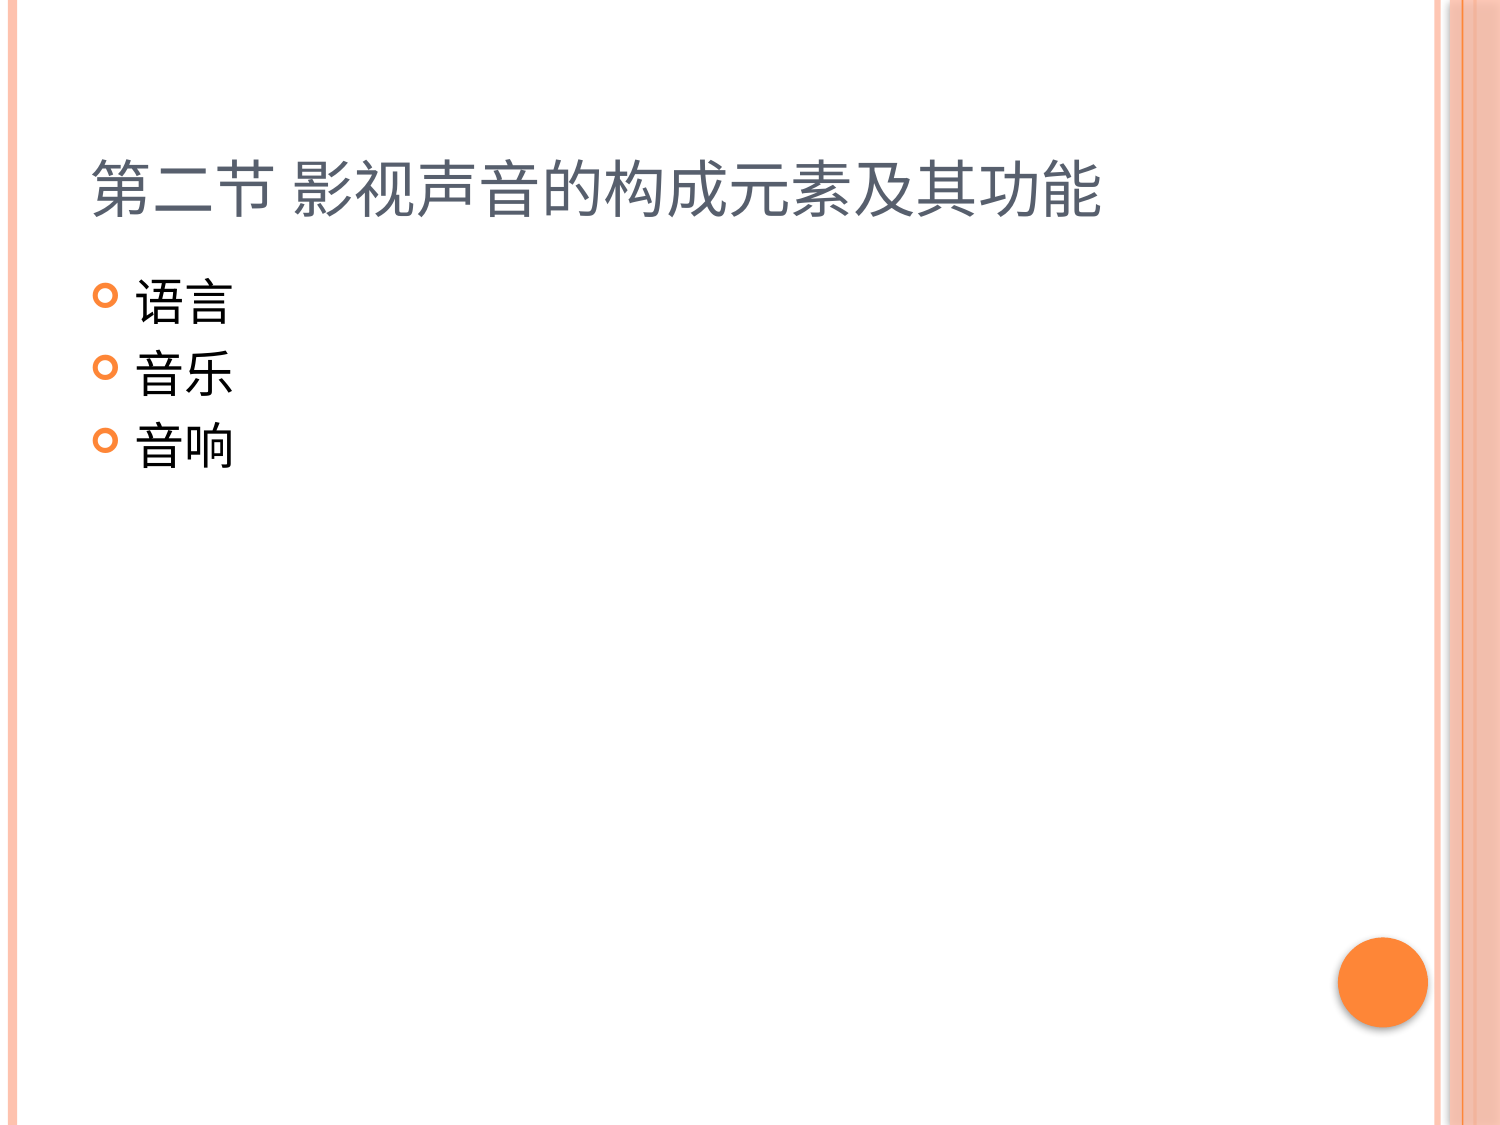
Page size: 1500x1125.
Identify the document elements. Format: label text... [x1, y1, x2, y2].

list 语言 音乐 音响 [75, 262, 1300, 1062]
title 第二节 影视声音的构成元素及其功能 [75, 45, 1300, 233]
